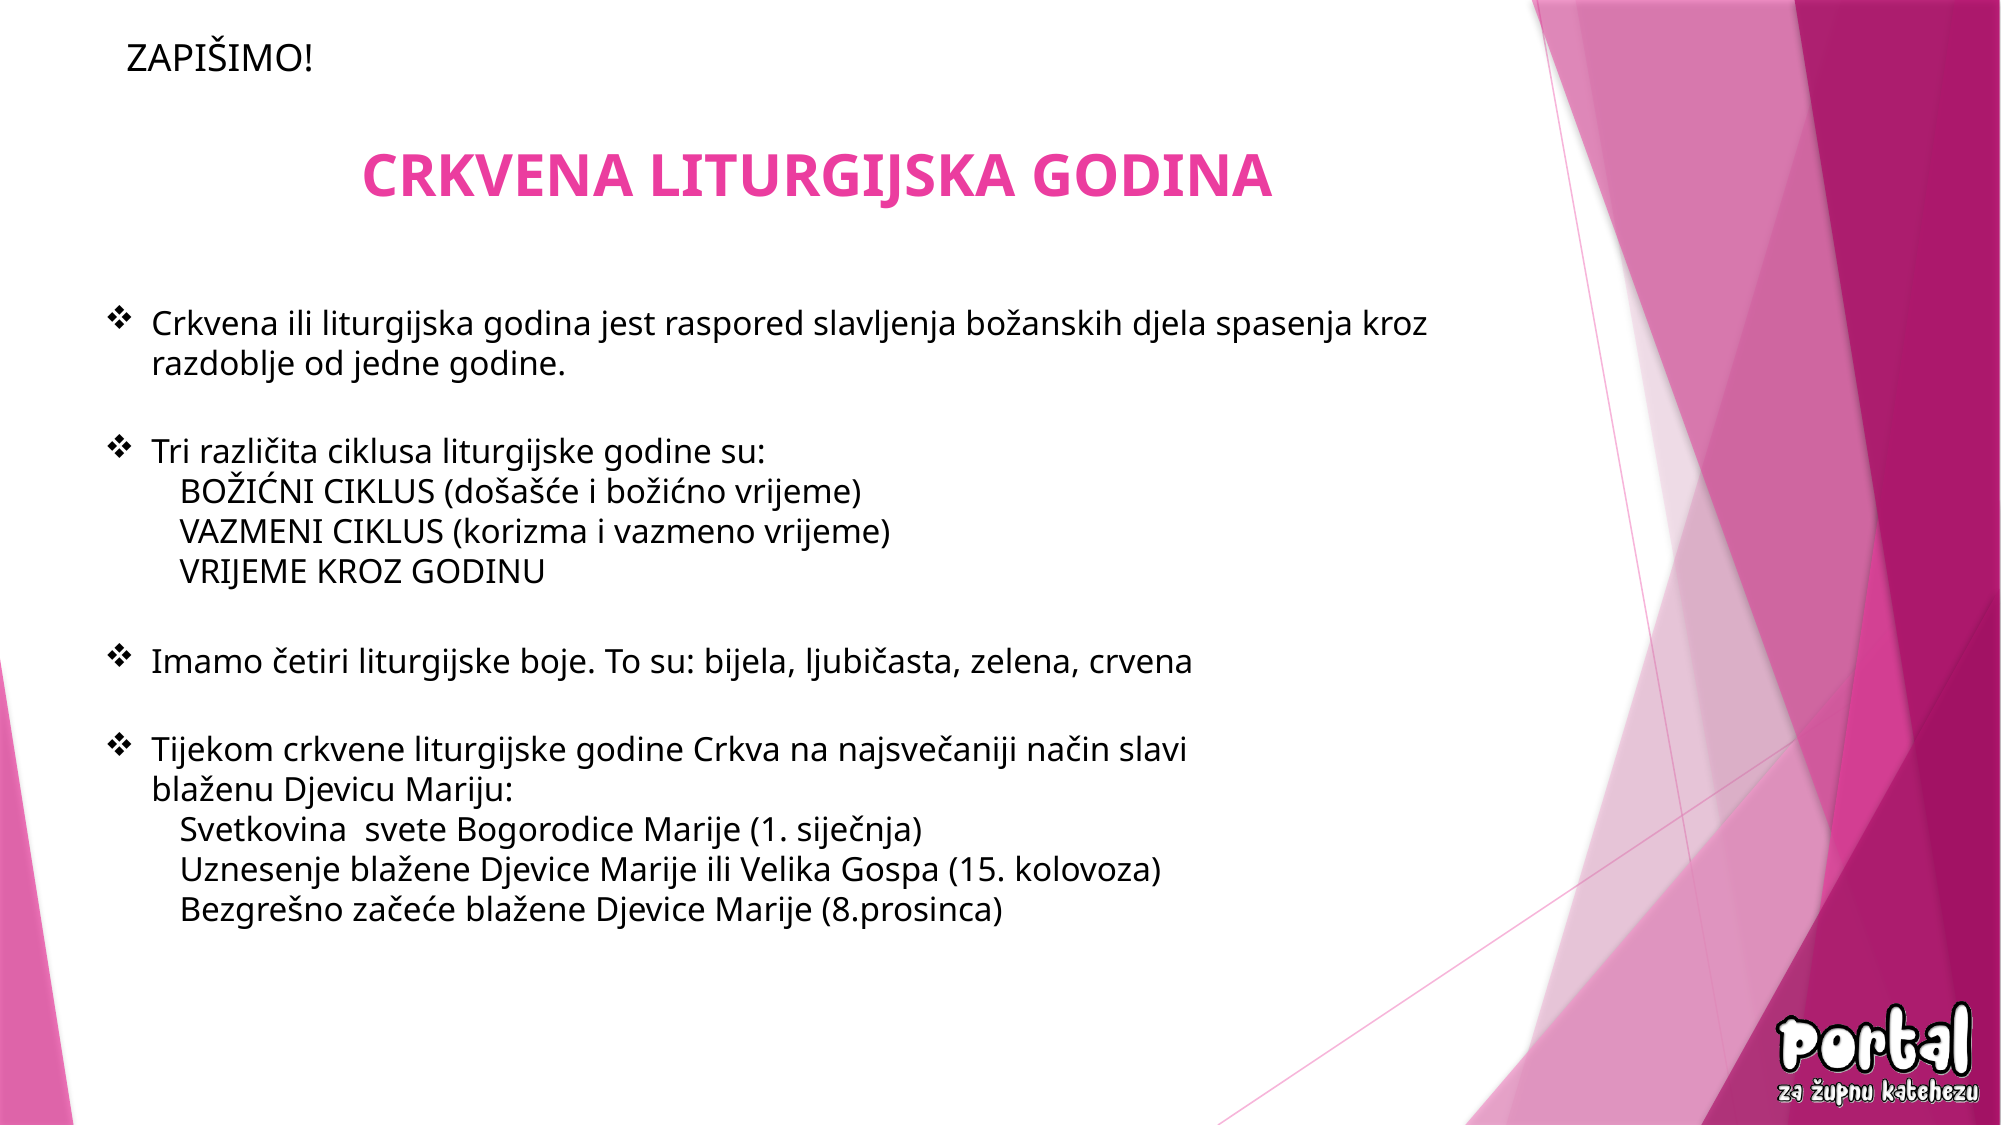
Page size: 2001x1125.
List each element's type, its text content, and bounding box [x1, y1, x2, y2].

text_box Imamo četiri liturgijske boje. To su: bijela, ljubičasta, zelena, crvena [89, 632, 1290, 688]
text_box ZAPIŠIMO! [111, 26, 1672, 87]
text_box Crkvena ili liturgijska godina jest raspored slavljenja božanskih djela spasenja kroz razdoblje od jedne godine. [89, 294, 1573, 390]
text_box Tijekom crkvene liturgijske godine Crkva na najsvečaniji način slavi blaženu Djevicu Mariju: Svetkovina svete Bogorodice Marije (1. siječnja) Uznesenje blažene Djevice Marije ili Velika Gospa (15. kolovoza) Bezgrešno začeće blažene Djevice Marije (8.prosinca) [89, 721, 1290, 936]
picture [1764, 990, 1985, 1111]
text_box CRKVENA LITURGIJSKA GODINA [111, 131, 1523, 216]
text_box Tri različita ciklusa liturgijske godine su: BOŽIĆNI CIKLUS (došašće i božićno vrijeme) VAZMENI CIKLUS (korizma i vazmeno vrijeme) VRIJEME KROZ GODINU [89, 423, 1573, 598]
